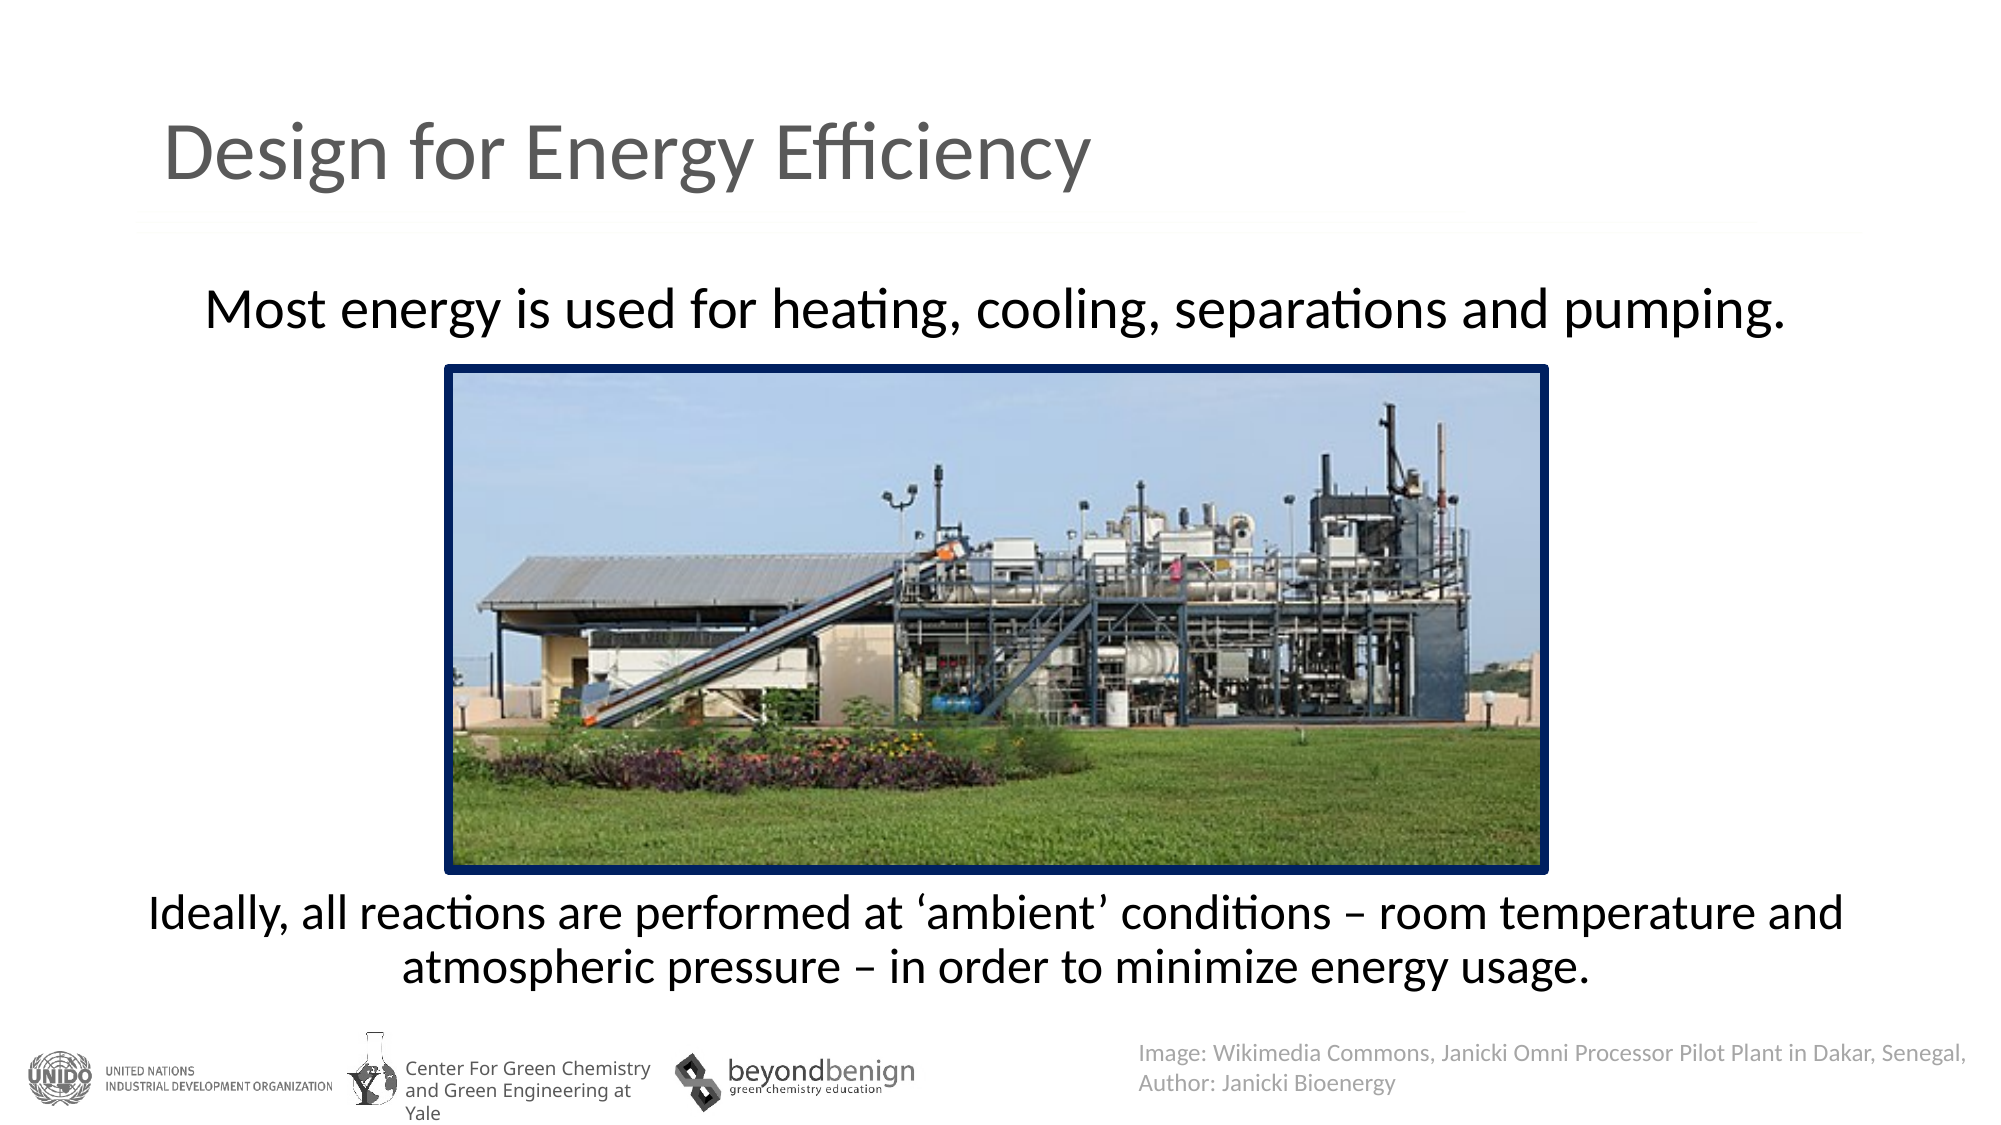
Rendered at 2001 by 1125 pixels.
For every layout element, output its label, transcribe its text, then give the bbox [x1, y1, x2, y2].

text_box Design for Energy Efficiency [148, 88, 1108, 204]
picture [452, 372, 1540, 866]
list Most energy is used for heating, cooling, separations and pumping. Ideally, all reactions are performed at ‘ambient’ conditions – room temperature and atmospheric pressure – in order to minimize energy usage. [100, 271, 1893, 1012]
text_box Image: Wikimedia Commons, Janicki Omni Processor Pilot Plant in Dakar, Senegal, Author: Janicki Bioenergy [1123, 1028, 2000, 1104]
